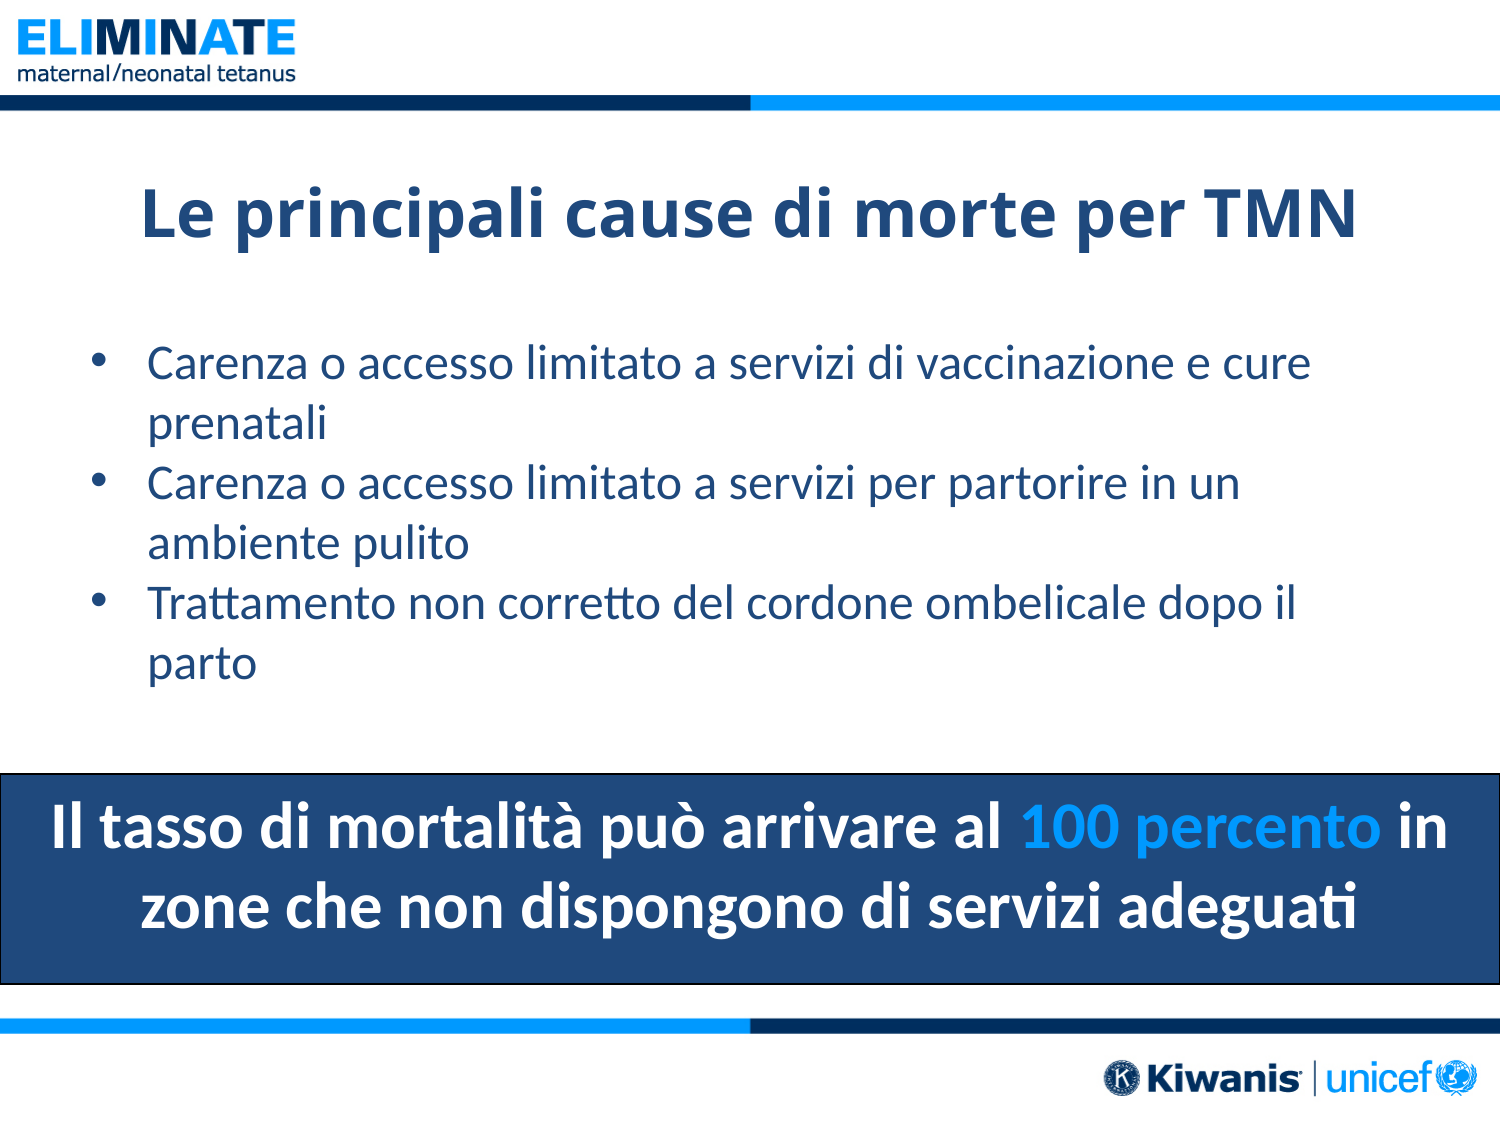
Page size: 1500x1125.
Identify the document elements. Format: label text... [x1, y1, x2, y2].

list Carenza o accesso limitato a servizi di vaccinazione e cure prenatali Carenza o accesso limitato a servizi per partorire in un ambiente pulito Trattamento non corretto del cordone ombelicale dopo il parto [75, 321, 1425, 710]
picture [0, 984, 1500, 1125]
title Le principali cause di morte per TMN [75, 140, 1425, 282]
text_box Il tasso di mortalità può arrivare al 100 percento in zone che non dispongono di servizi adeguati [0, 774, 1500, 984]
picture [0, 0, 1500, 774]
